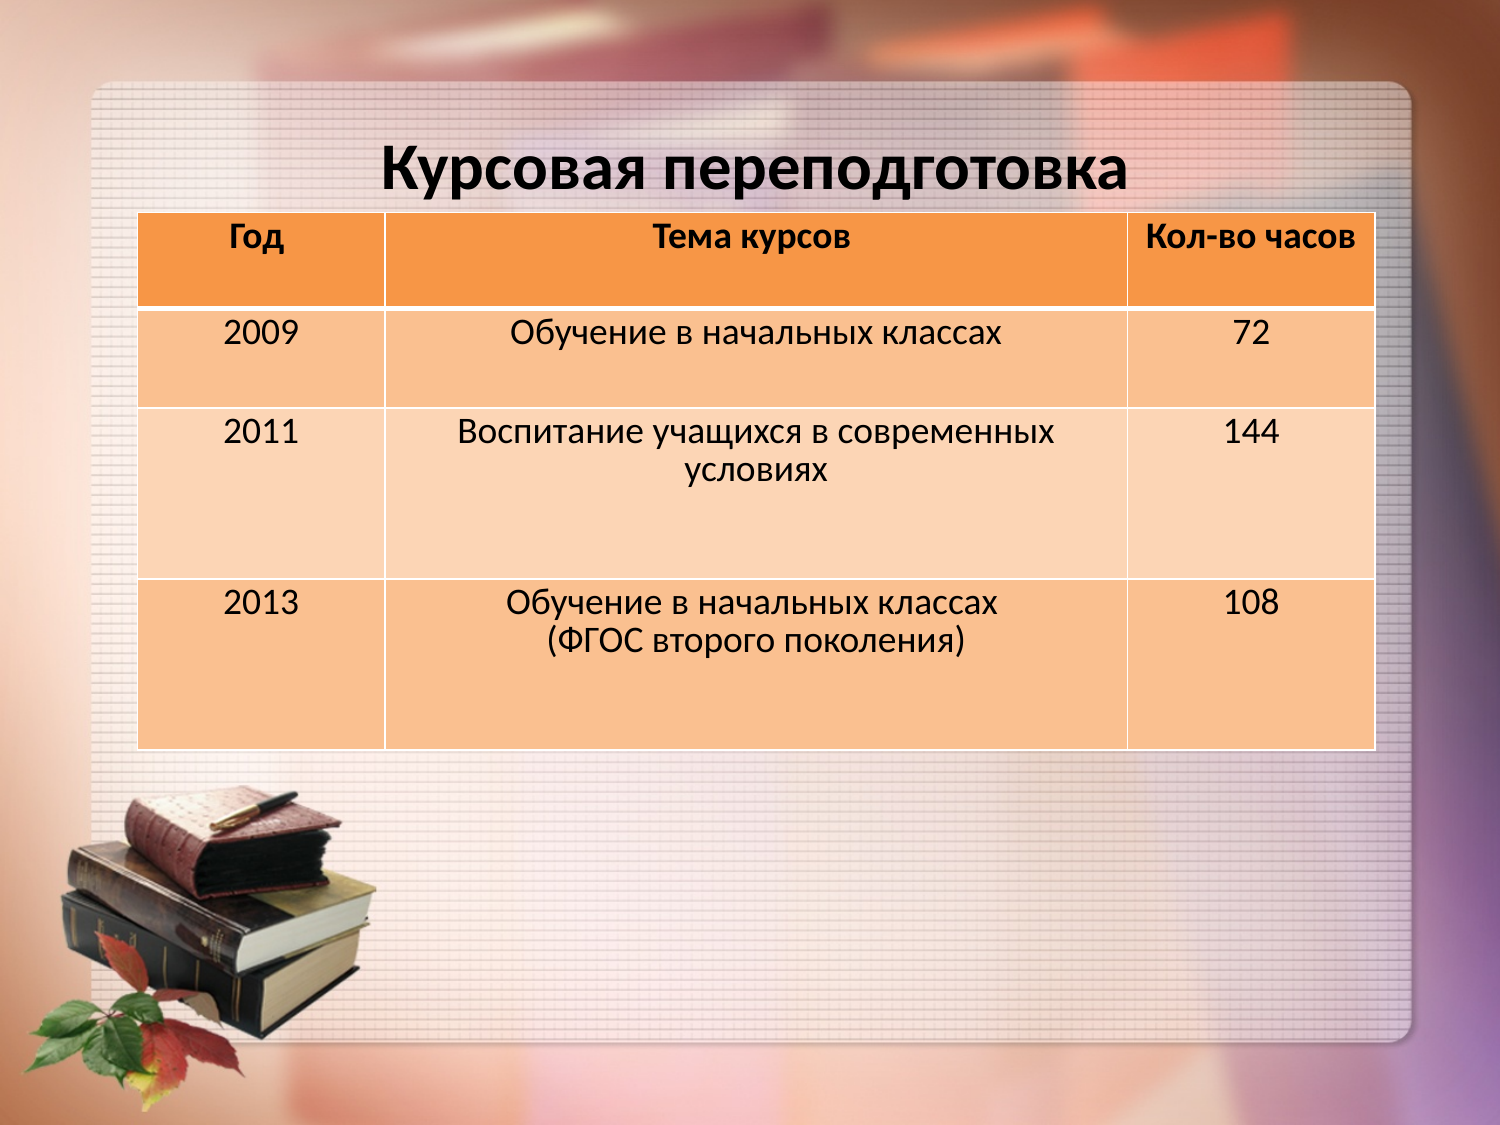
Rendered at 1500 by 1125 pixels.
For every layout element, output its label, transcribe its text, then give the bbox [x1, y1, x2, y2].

table_header Год [138, 213, 384, 306]
table_header Кол-во часов [1128, 213, 1374, 306]
table_cell Обучение в начальных классах [386, 311, 1127, 407]
title Курсовая переподготовка [324, 112, 1188, 212]
table_cell 2011 [138, 409, 384, 578]
table_cell Обучение в начальных классах (ФГОС второго поколения) [386, 580, 1127, 749]
table_cell 72 [1128, 311, 1374, 407]
table_cell Воспитание учащихся в современных условиях [386, 409, 1127, 578]
table_header Тема курсов [386, 213, 1127, 306]
table_cell 2009 [138, 311, 384, 407]
table_cell 2013 [138, 580, 384, 749]
table_cell 108 [1128, 580, 1374, 749]
picture [0, 0, 1500, 1125]
table_cell 144 [1128, 409, 1374, 578]
